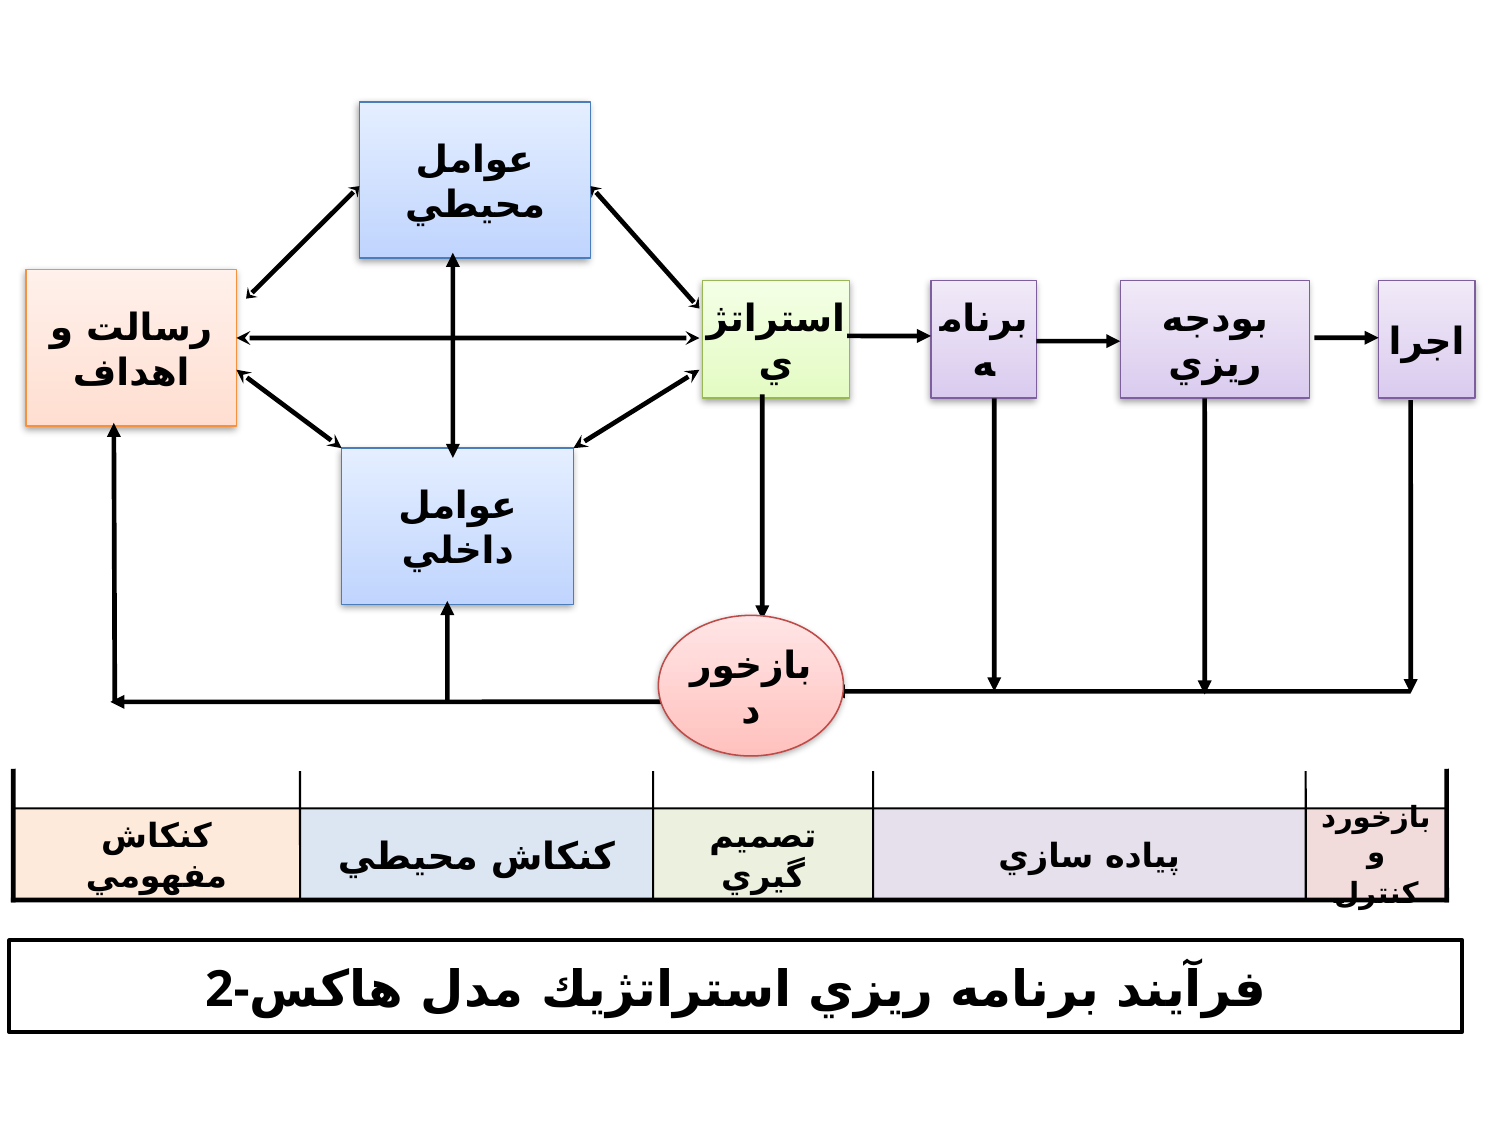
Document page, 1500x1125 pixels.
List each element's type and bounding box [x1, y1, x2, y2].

text_box [9, 101, 1476, 1033]
